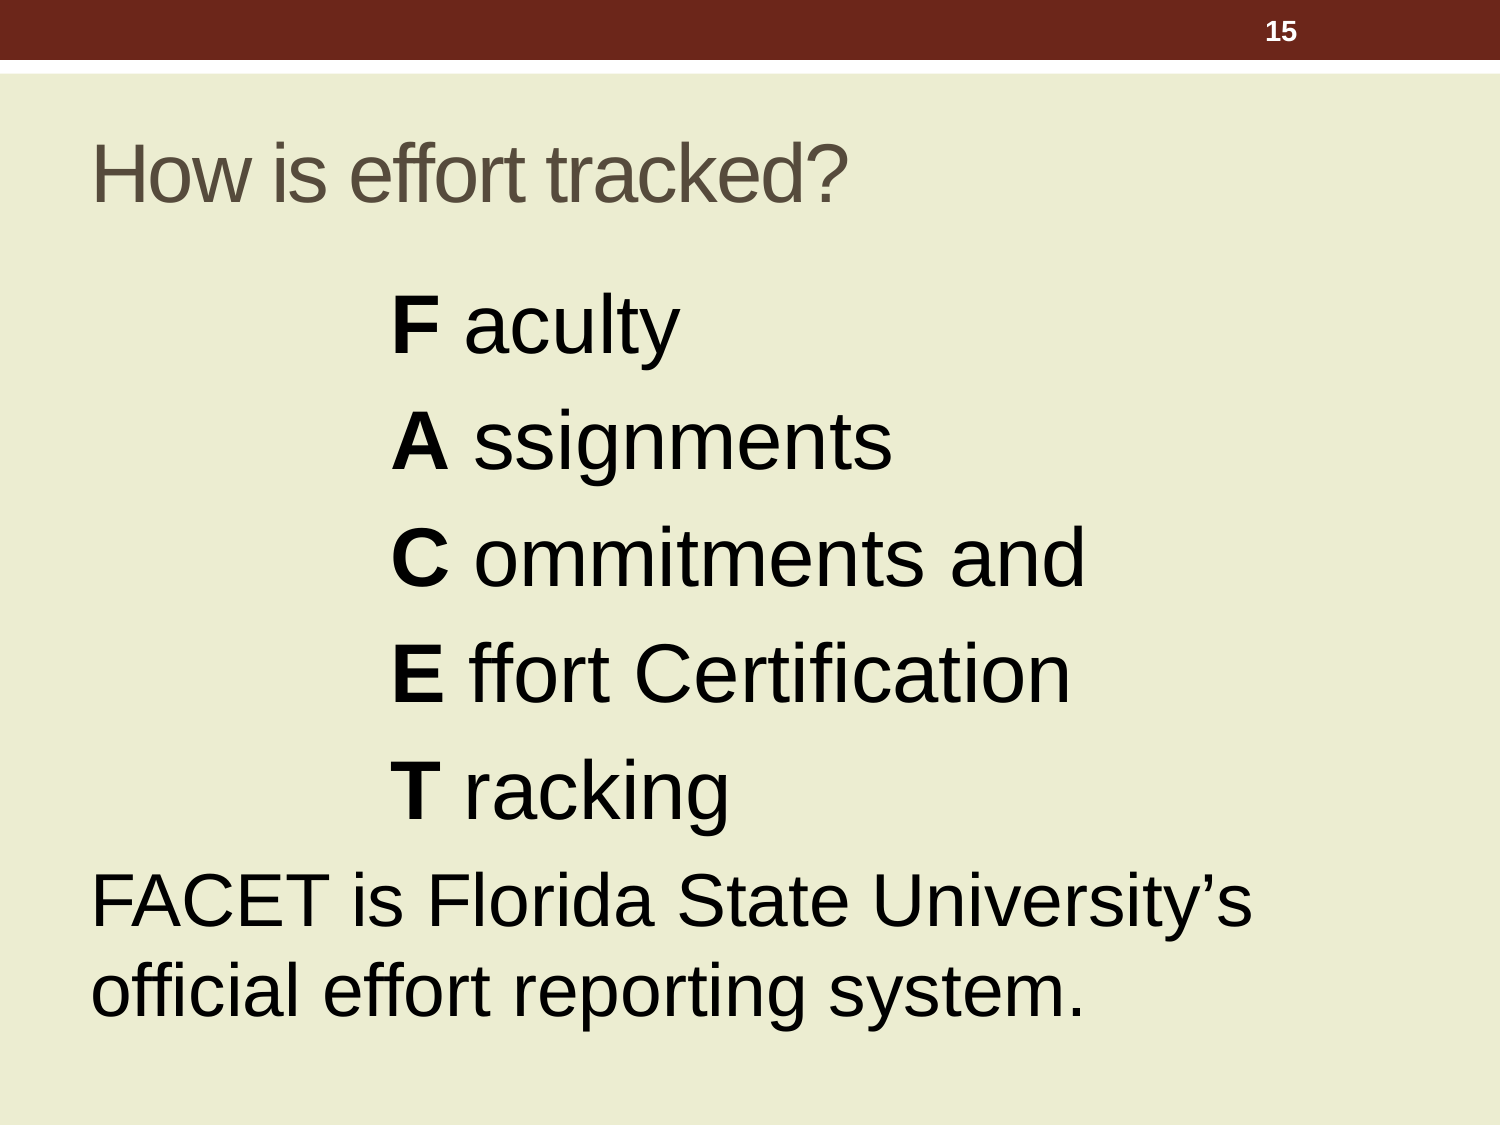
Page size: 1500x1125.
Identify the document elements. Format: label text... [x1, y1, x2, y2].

slide_number 15 [1250, 3, 1425, 57]
list F aculty A ssignments C ommitments and E ffort Certification T racking FACET is Florida State University’s official effort reporting system. [75, 262, 1425, 1063]
title How is effort tracked? [75, 87, 1425, 250]
